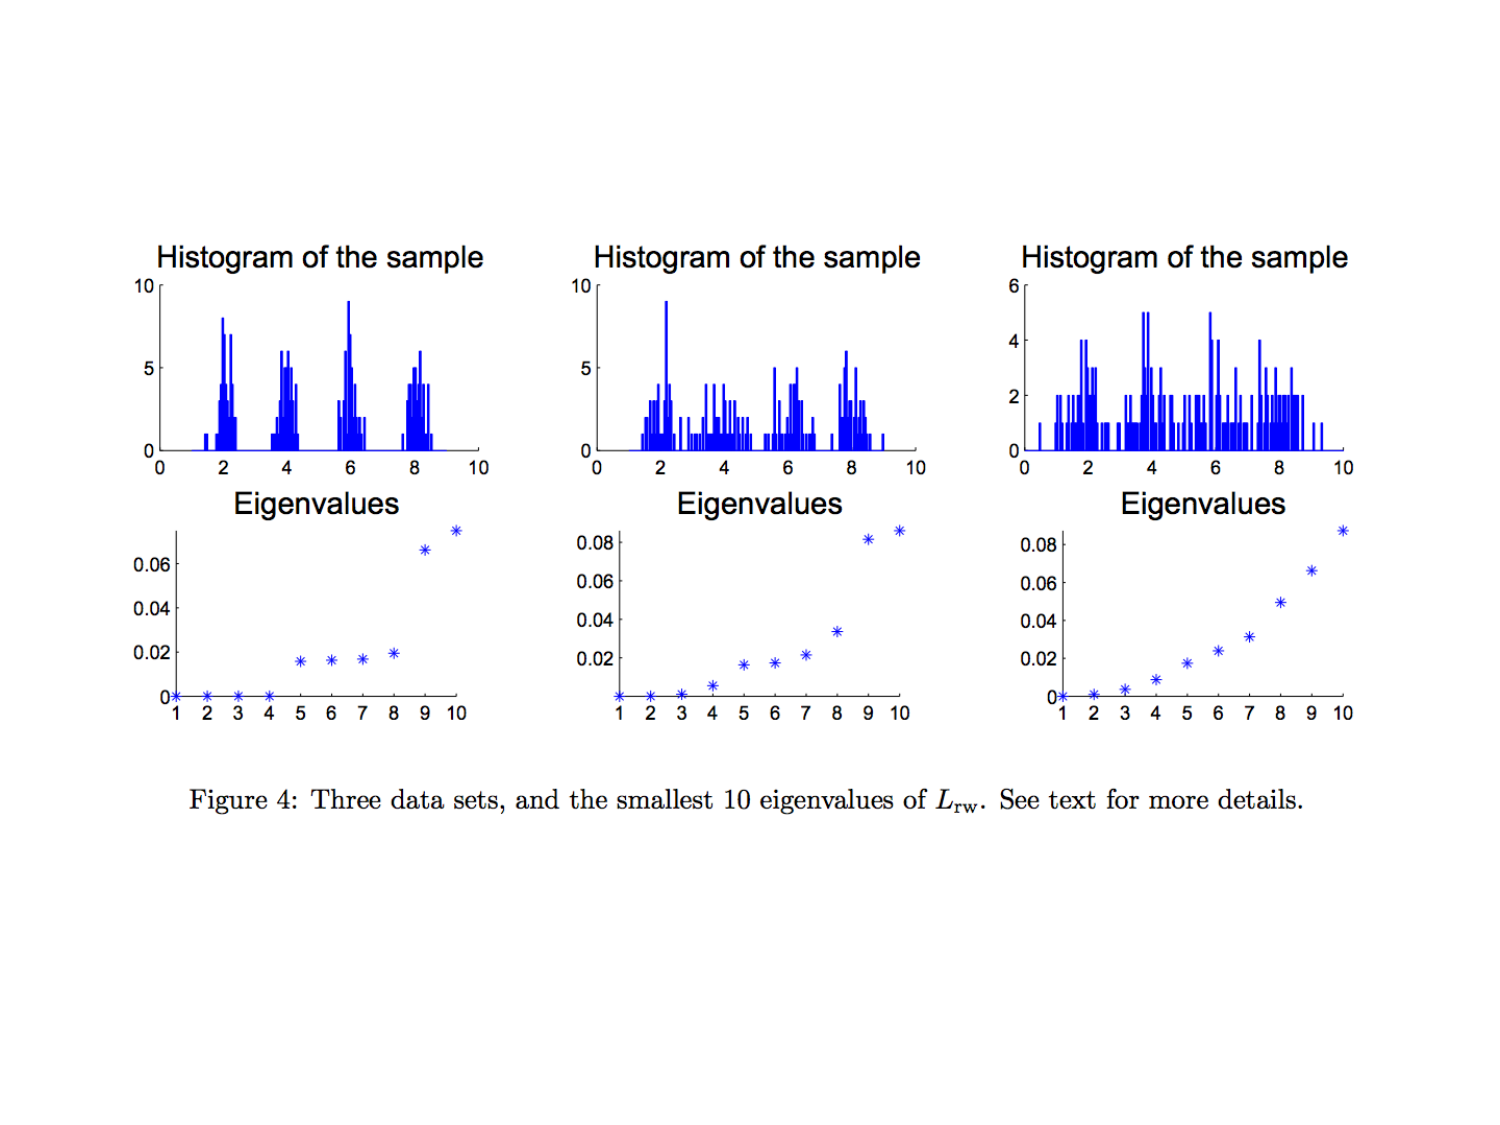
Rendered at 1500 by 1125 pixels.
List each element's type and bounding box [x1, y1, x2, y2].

picture [100, 208, 1400, 841]
